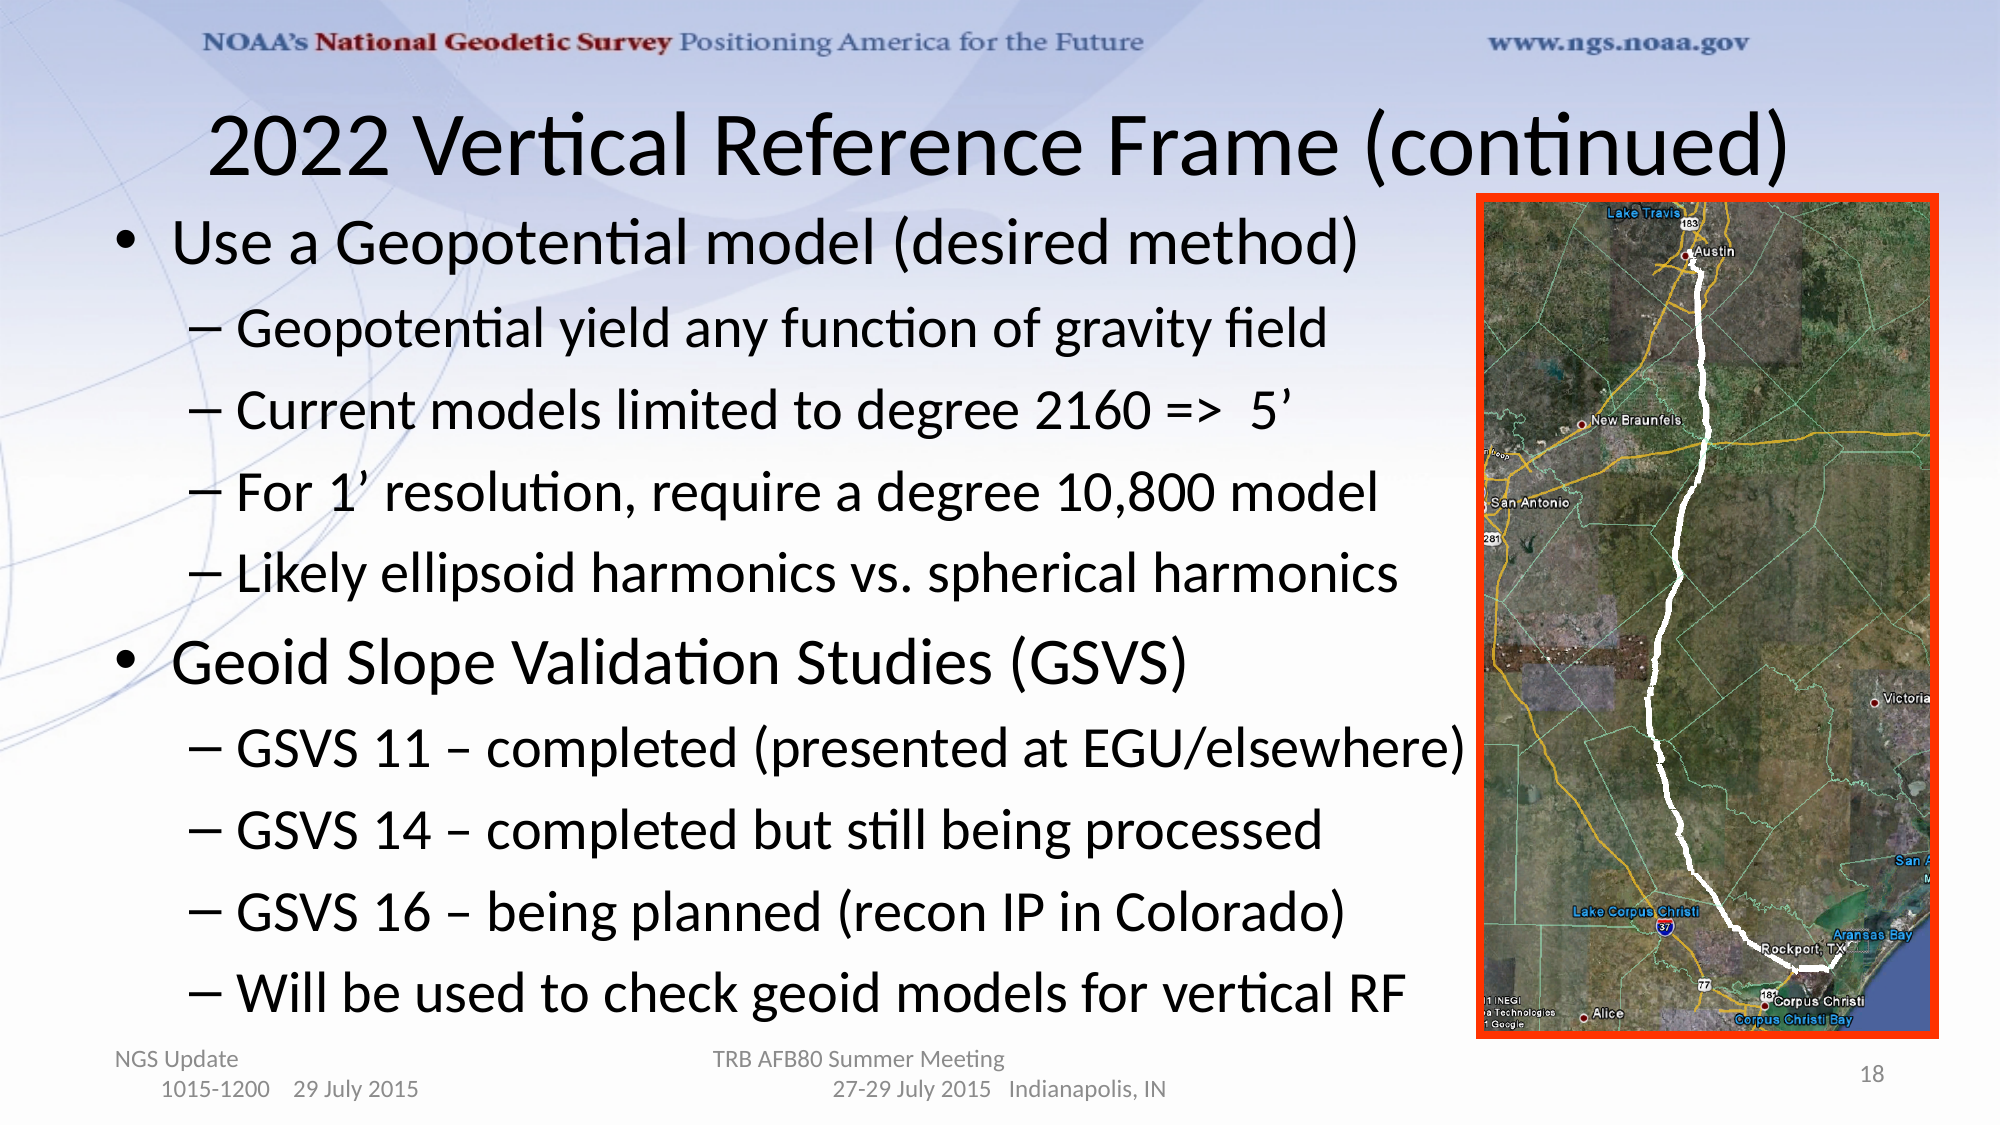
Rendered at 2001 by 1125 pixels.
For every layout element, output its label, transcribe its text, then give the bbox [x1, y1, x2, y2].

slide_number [99, 1042, 567, 1103]
list Use a Geopotential model (desired method) Geopotential yield any function of gravity field Current models limited to degree 2160 => 5’ For 1’ resolution, require a degree 10,800 model Likely ellipsoid harmonics vs. spherical harmonics Geoid Slope Validation Studies (GSVS) GSVS 11 – completed (presented at EGU/elsewhere) GSVS 14 – completed but still being processed GSVS 16 – being planned (recon IP in Colorado) Will be used to check geoid models for vertical RF [99, 190, 1515, 1043]
title 2022 Vertical Reference Frame (continued) [99, 45, 1900, 193]
footer TRB AFB80 Summer Meeting 27-29 July 2015 Indianapolis, IN [683, 1042, 1317, 1103]
slide_number 18 [1433, 1042, 1900, 1103]
picture [0, 0, 2000, 1125]
